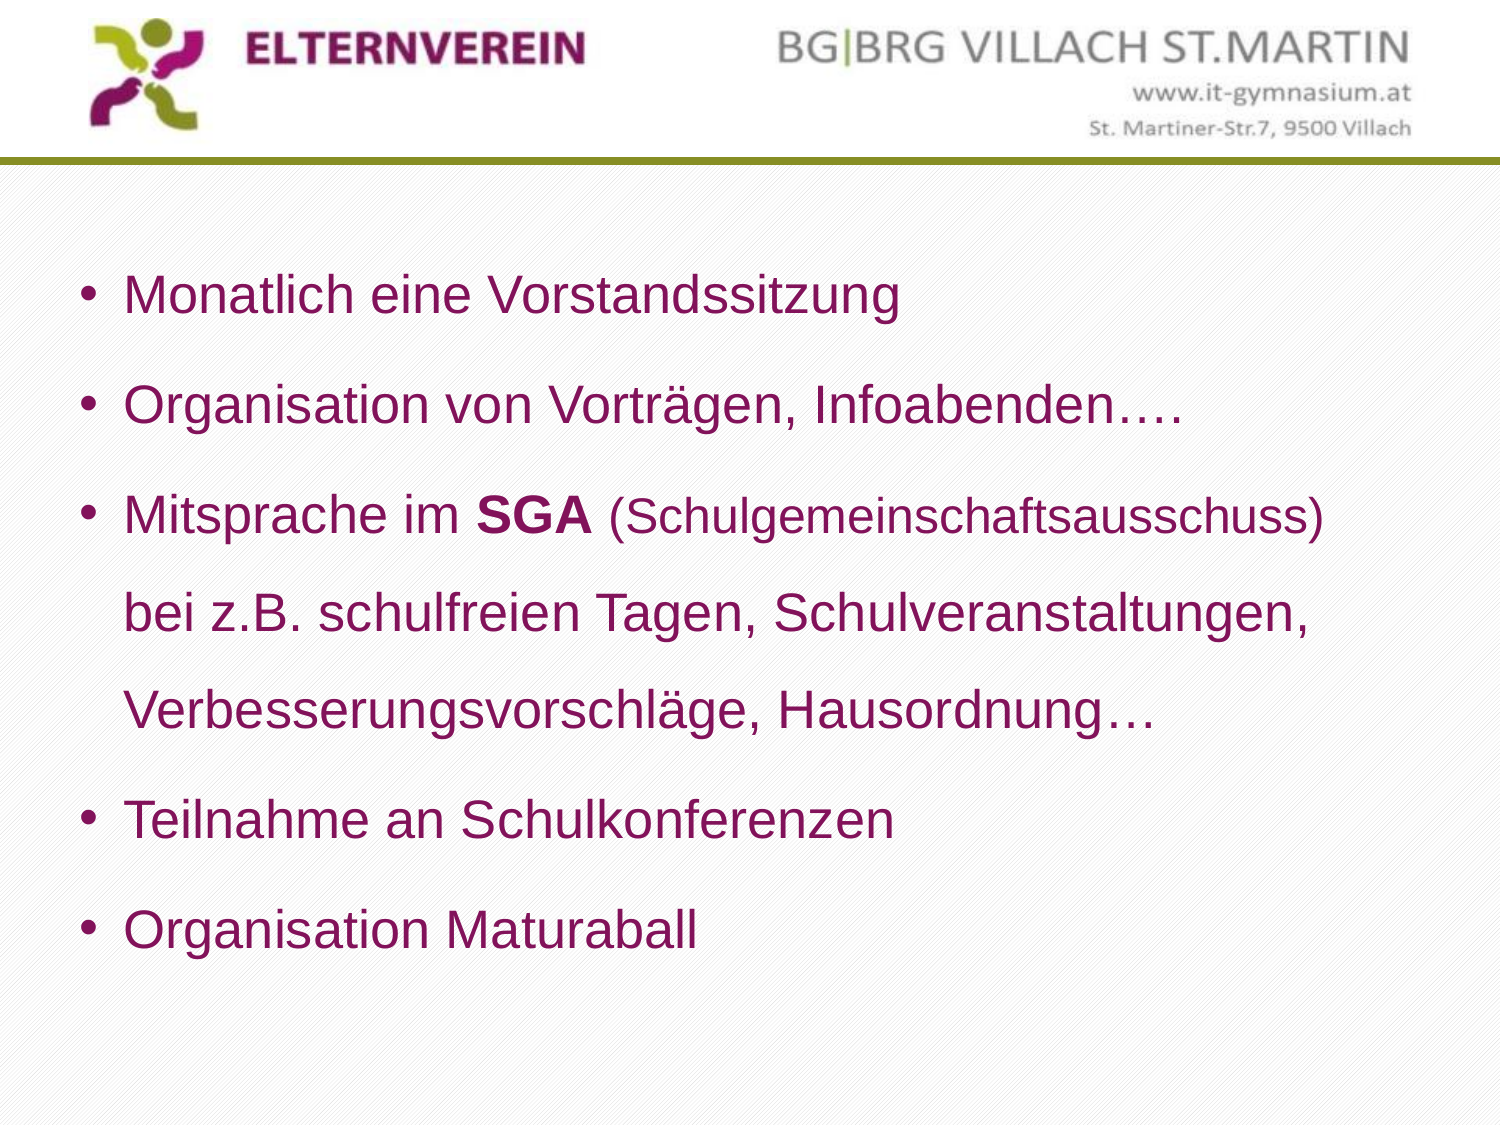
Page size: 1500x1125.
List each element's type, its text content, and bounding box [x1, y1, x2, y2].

picture [88, 1, 1447, 155]
text_box Monatlich eine Vorstandssitzung Organisation von Vorträgen, Infoabenden…. Mitsprache im SGA (Schulgemeinschaftsausschuss) bei z.B. schulfreien Tagen, Schulveranstaltungen, Verbesserungsvorschläge, Hausordnung… Teilnahme an Schulkonferenzen Organisation Maturaball [64, 219, 1444, 976]
